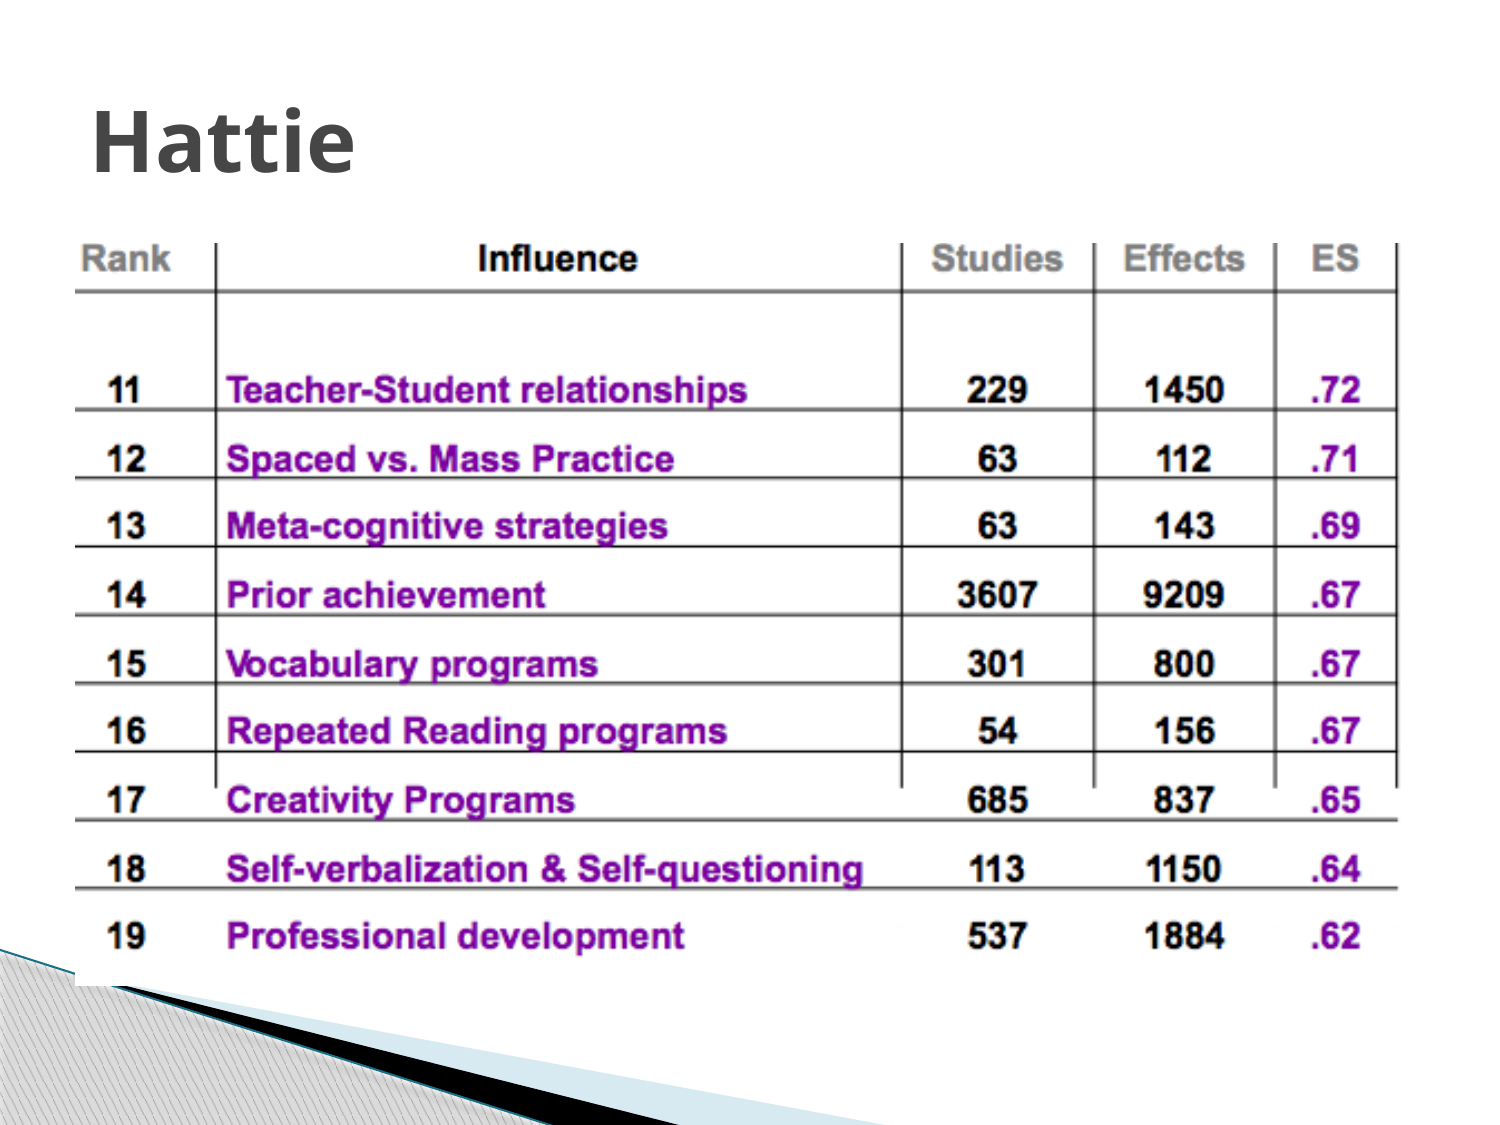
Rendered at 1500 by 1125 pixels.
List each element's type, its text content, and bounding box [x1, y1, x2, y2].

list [74, 242, 1426, 986]
title Hattie [75, 45, 1425, 233]
